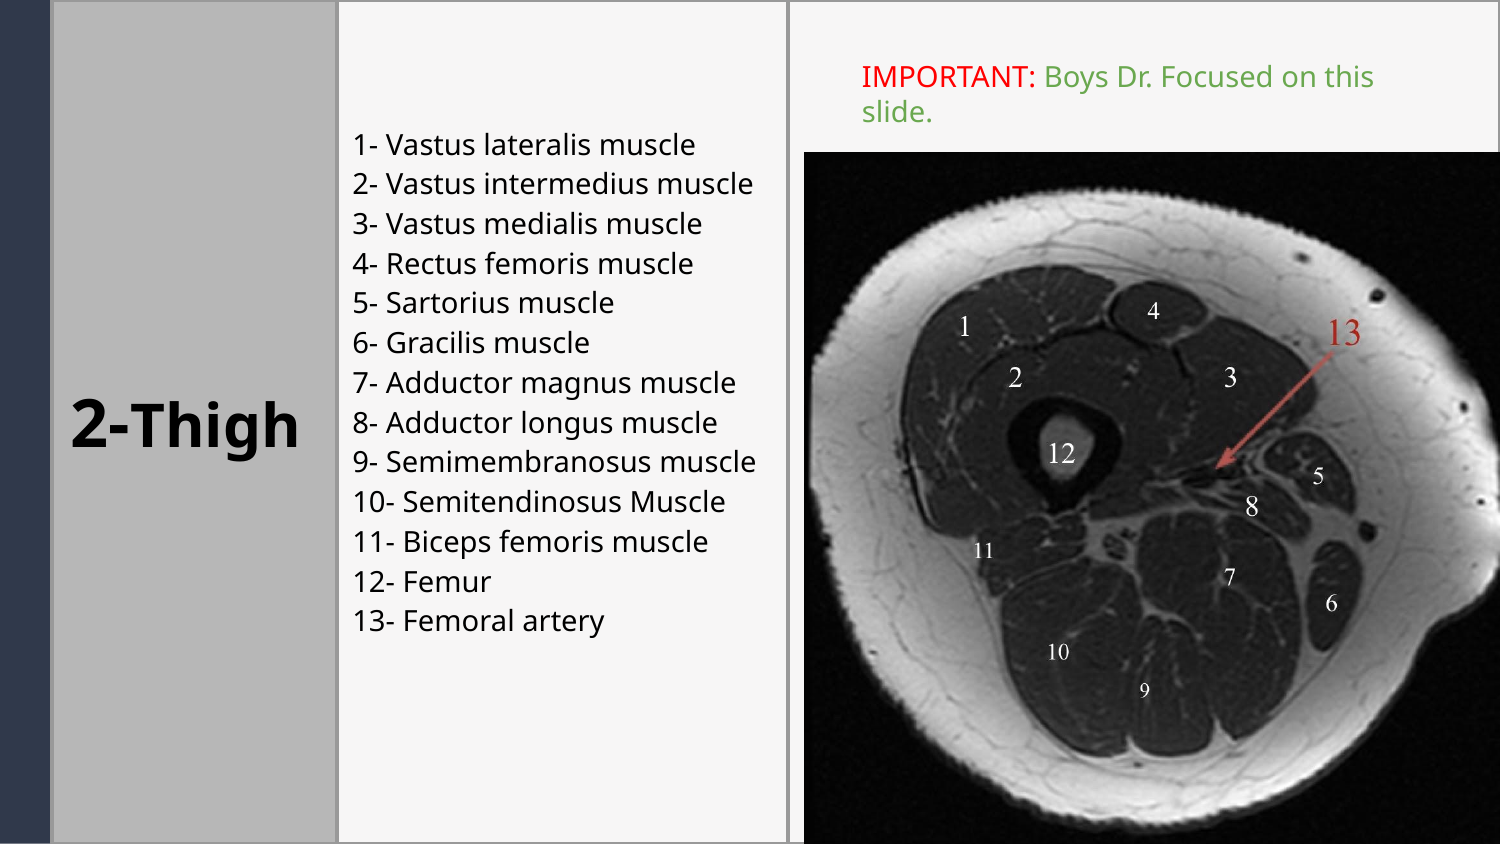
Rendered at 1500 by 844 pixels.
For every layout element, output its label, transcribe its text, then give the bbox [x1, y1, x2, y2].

text_box IMPORTANT: Boys Dr. Focused on this slide. [846, 43, 1458, 144]
table_header [790, 2, 1498, 842]
picture [804, 152, 1500, 844]
table_header 1- Vastus lateralis muscle 2- Vastus intermedius muscle 3- Vastus medialis muscle 4- Rectus femoris muscle 5- Sartorius muscle 6- Gracilis muscle 7- Adductor magnus muscle 8- Adductor longus muscle 9- Semimembranosus muscle 10- Semitendinosus Muscle 11- Biceps femoris muscle 12- Femur 13- Femoral artery [339, 2, 786, 842]
table_header 2-Thigh [54, 2, 335, 842]
